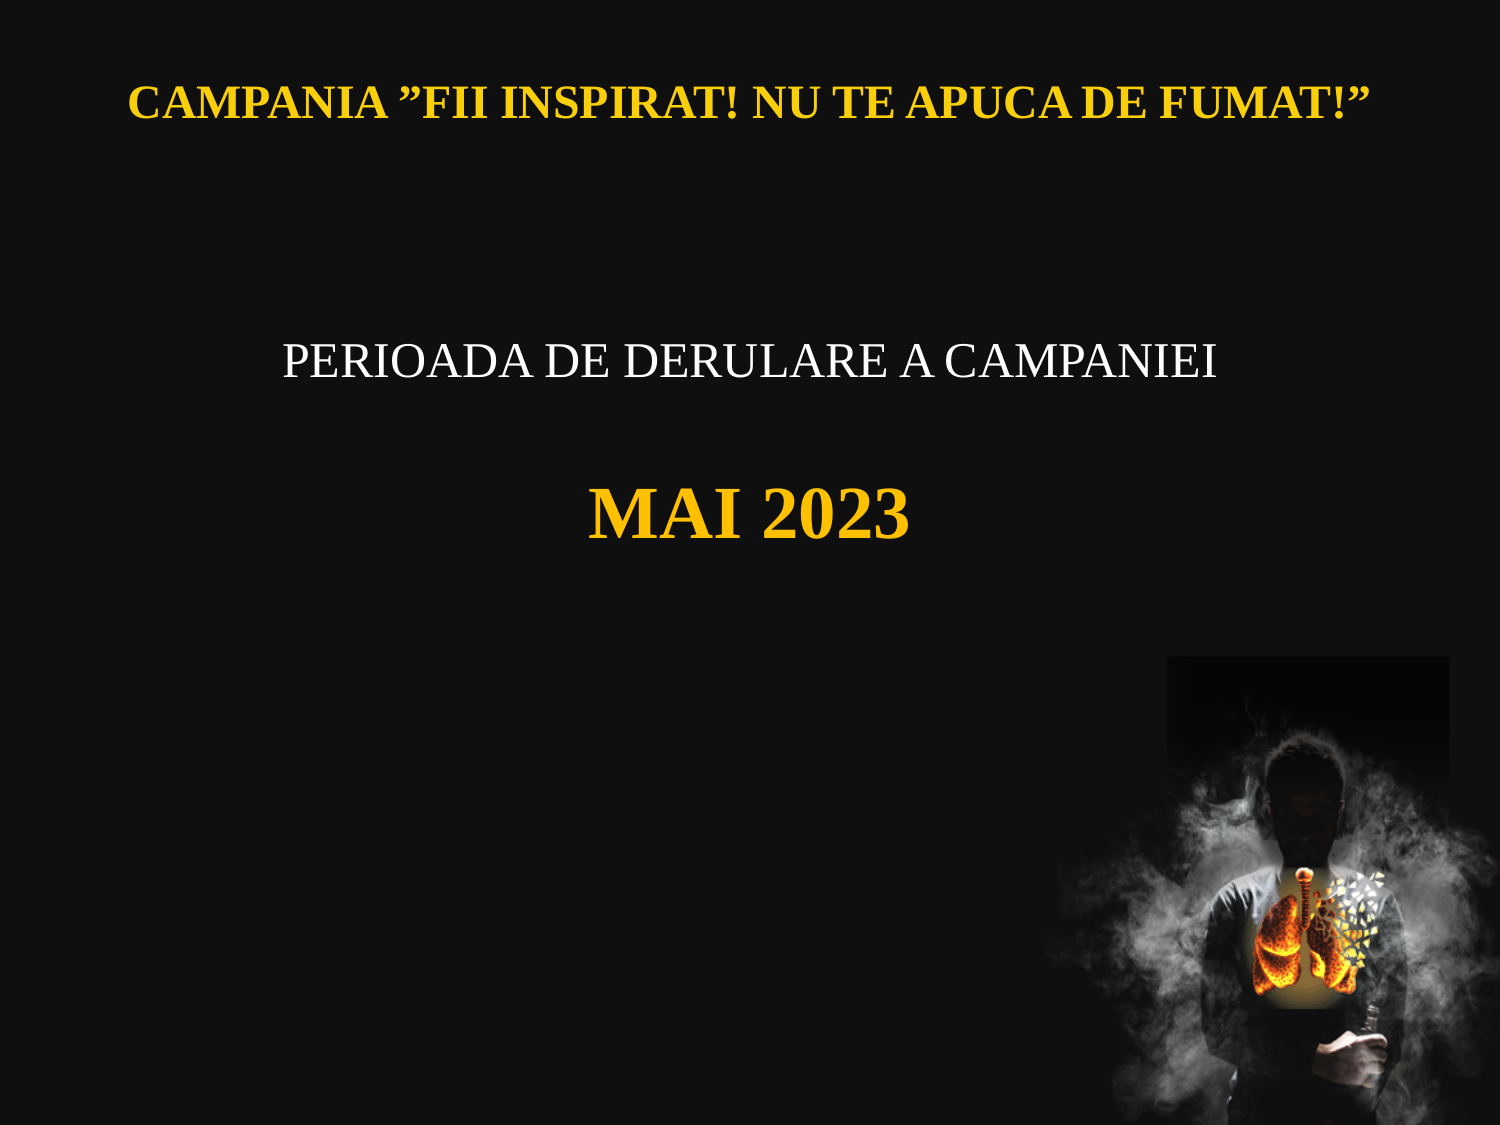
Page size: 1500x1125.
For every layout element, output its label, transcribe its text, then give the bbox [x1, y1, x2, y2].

picture [0, 0, 1500, 1125]
list PERIOADA DE DERULARE A CAMPANIEI MAI 2023 [103, 196, 1397, 646]
title CAMPANIA ”FII INSPIRAT! NU TE APUCA DE FUMAT!” [103, 59, 1397, 196]
